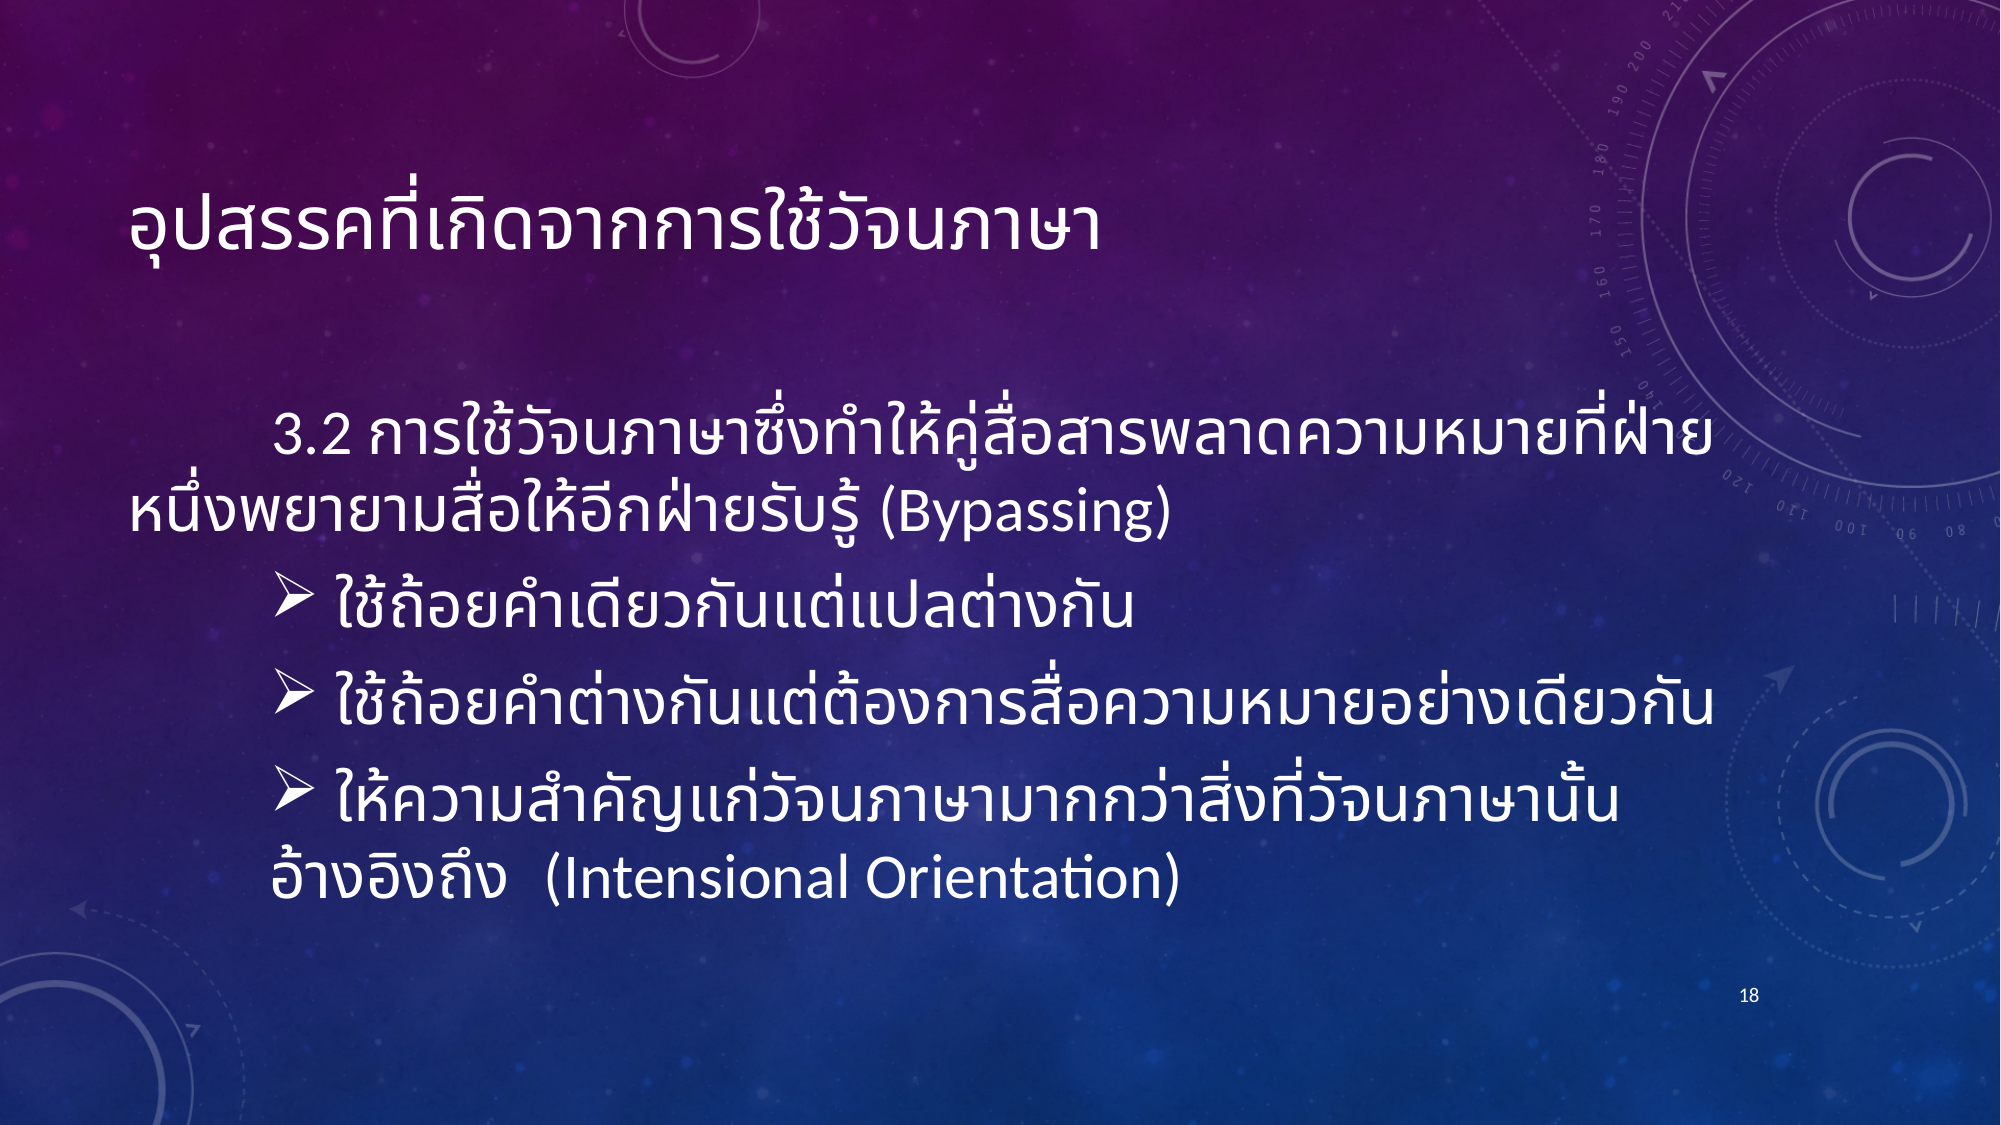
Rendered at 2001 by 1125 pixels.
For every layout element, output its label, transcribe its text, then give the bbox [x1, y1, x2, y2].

slide_number 18 [1684, 963, 1775, 1025]
list 3.2 การใช้วัจนภาษาซึ่งทำให้คู่สื่อสารพลาดความหมายที่ฝ่ายหนึ่งพยายามสื่อให้อีกฝ่ายรับรู้ (Bypassing) ใช้ถ้อยคำเดียวกันแต่แปลต่างกัน ใช้ถ้อยคำต่างกันแต่ต้องการสื่อความหมายอย่างเดียวกัน ให้ความสำคัญแก่วัจนภาษามากกว่าสิ่งที่วัจนภาษานั้นอ้างอิงถึง (Intensional Orientation) [112, 351, 1775, 950]
picture [0, 0, 2001, 1125]
title อุปสรรคที่เกิดจากการใช้วัจนภาษา [112, 99, 1775, 339]
